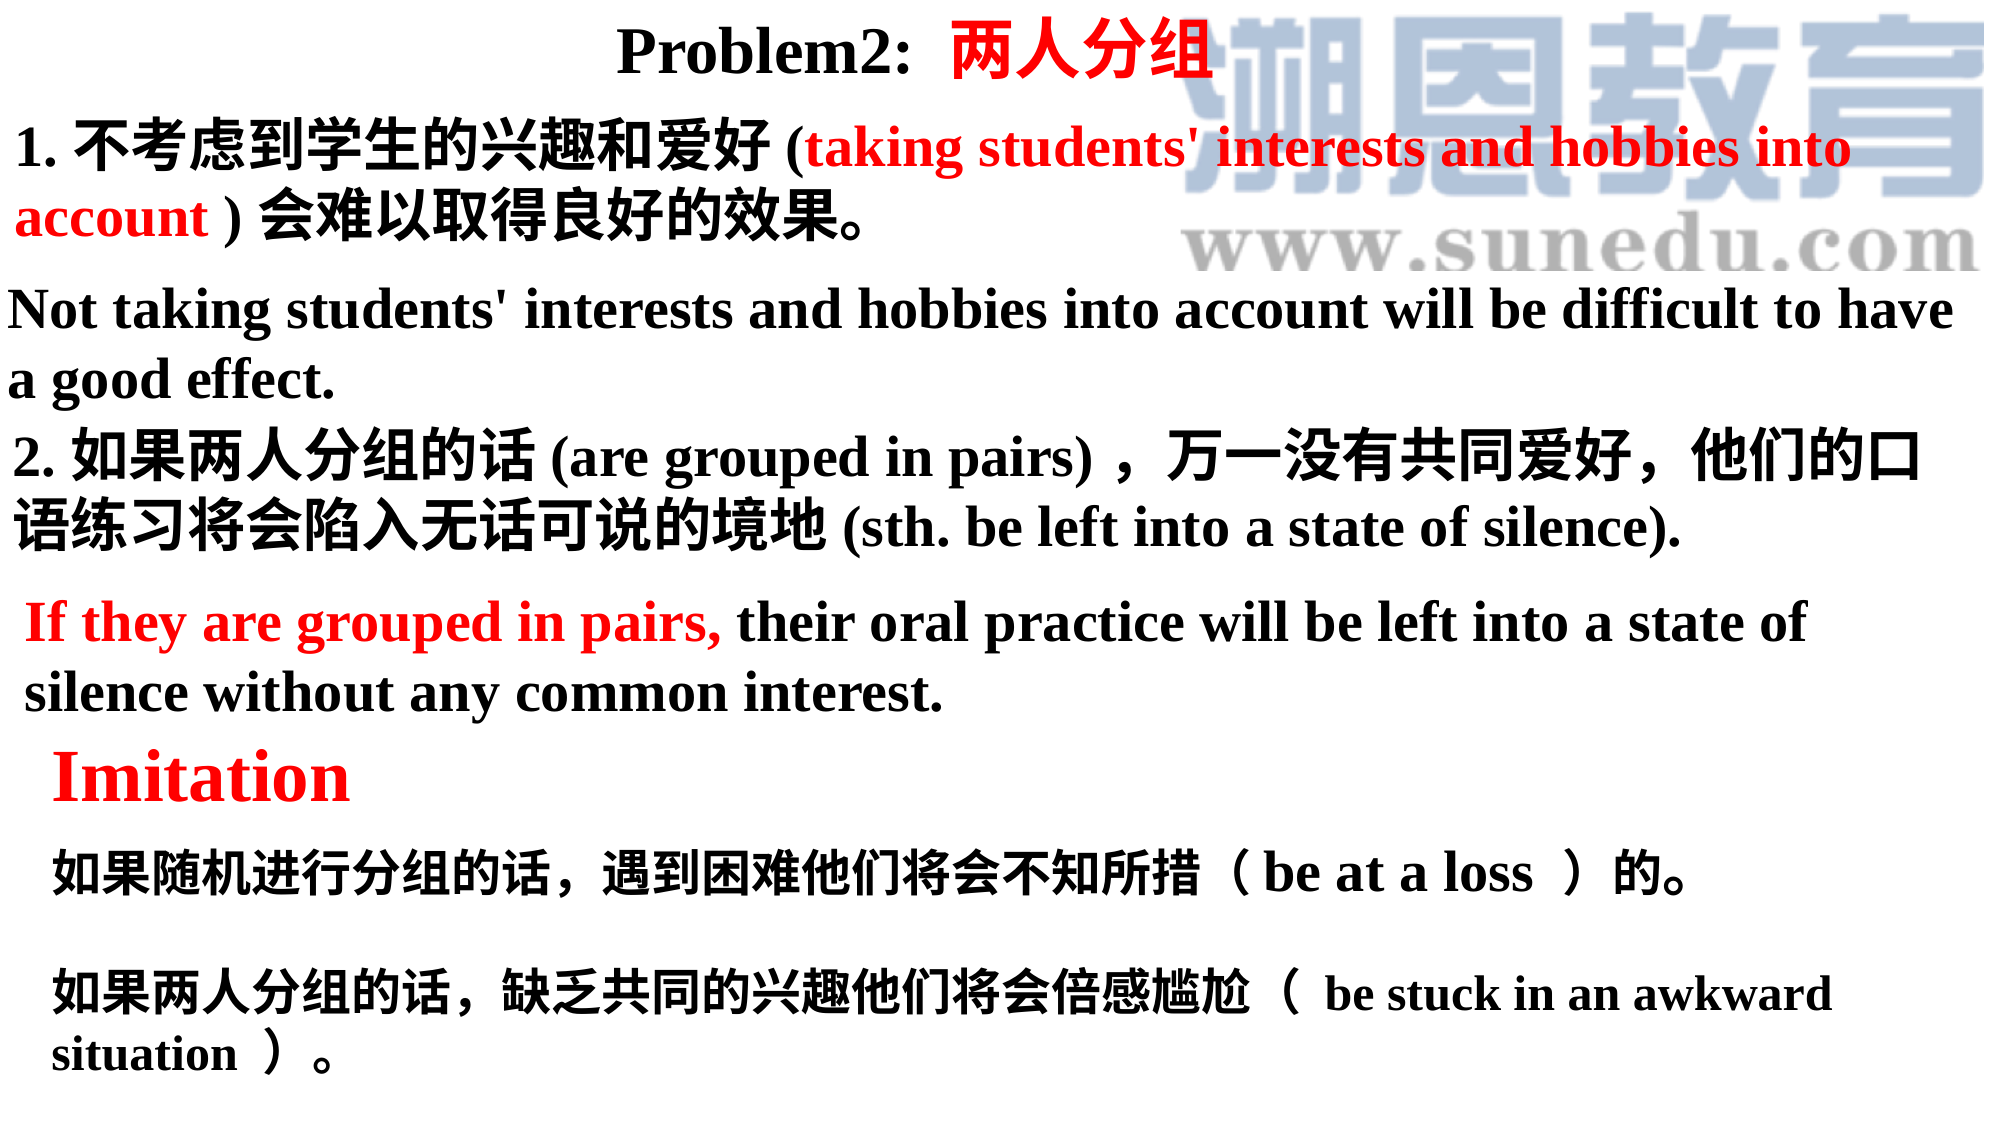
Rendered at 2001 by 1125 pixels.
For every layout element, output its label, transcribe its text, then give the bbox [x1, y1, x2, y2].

text_box Not taking students' interests and hobbies into account will be difficult to have a good effect. [0, 262, 1995, 418]
text_box Imitation [36, 719, 414, 825]
text_box Problem2: 两人分组 [599, 0, 1261, 95]
text_box If they are grouped in pairs, their oral practice will be left into a state of silence without any common interest. [9, 575, 1978, 731]
text_box 1.不考虑到学生的兴趣和爱好(taking students' interests and hobbies into account )会难以取得良好的效果。 [0, 100, 1966, 256]
picture [1178, 10, 1984, 262]
text_box 如果随机进行分组的话，遇到困难他们将会不知所措（be at a loss ）的。 [36, 825, 1951, 911]
text_box 2.如果两人分组的话(are grouped in pairs)，万一没有共同爱好，他们的口语练习将会陷入无话可说的境地(sth. be left into a state of silence). [0, 411, 1951, 566]
text_box 如果两人分组的话，缺乏共同的兴趣他们将会倍感尴尬（ be stuck in an awkward situation ）。 [36, 953, 1966, 1089]
